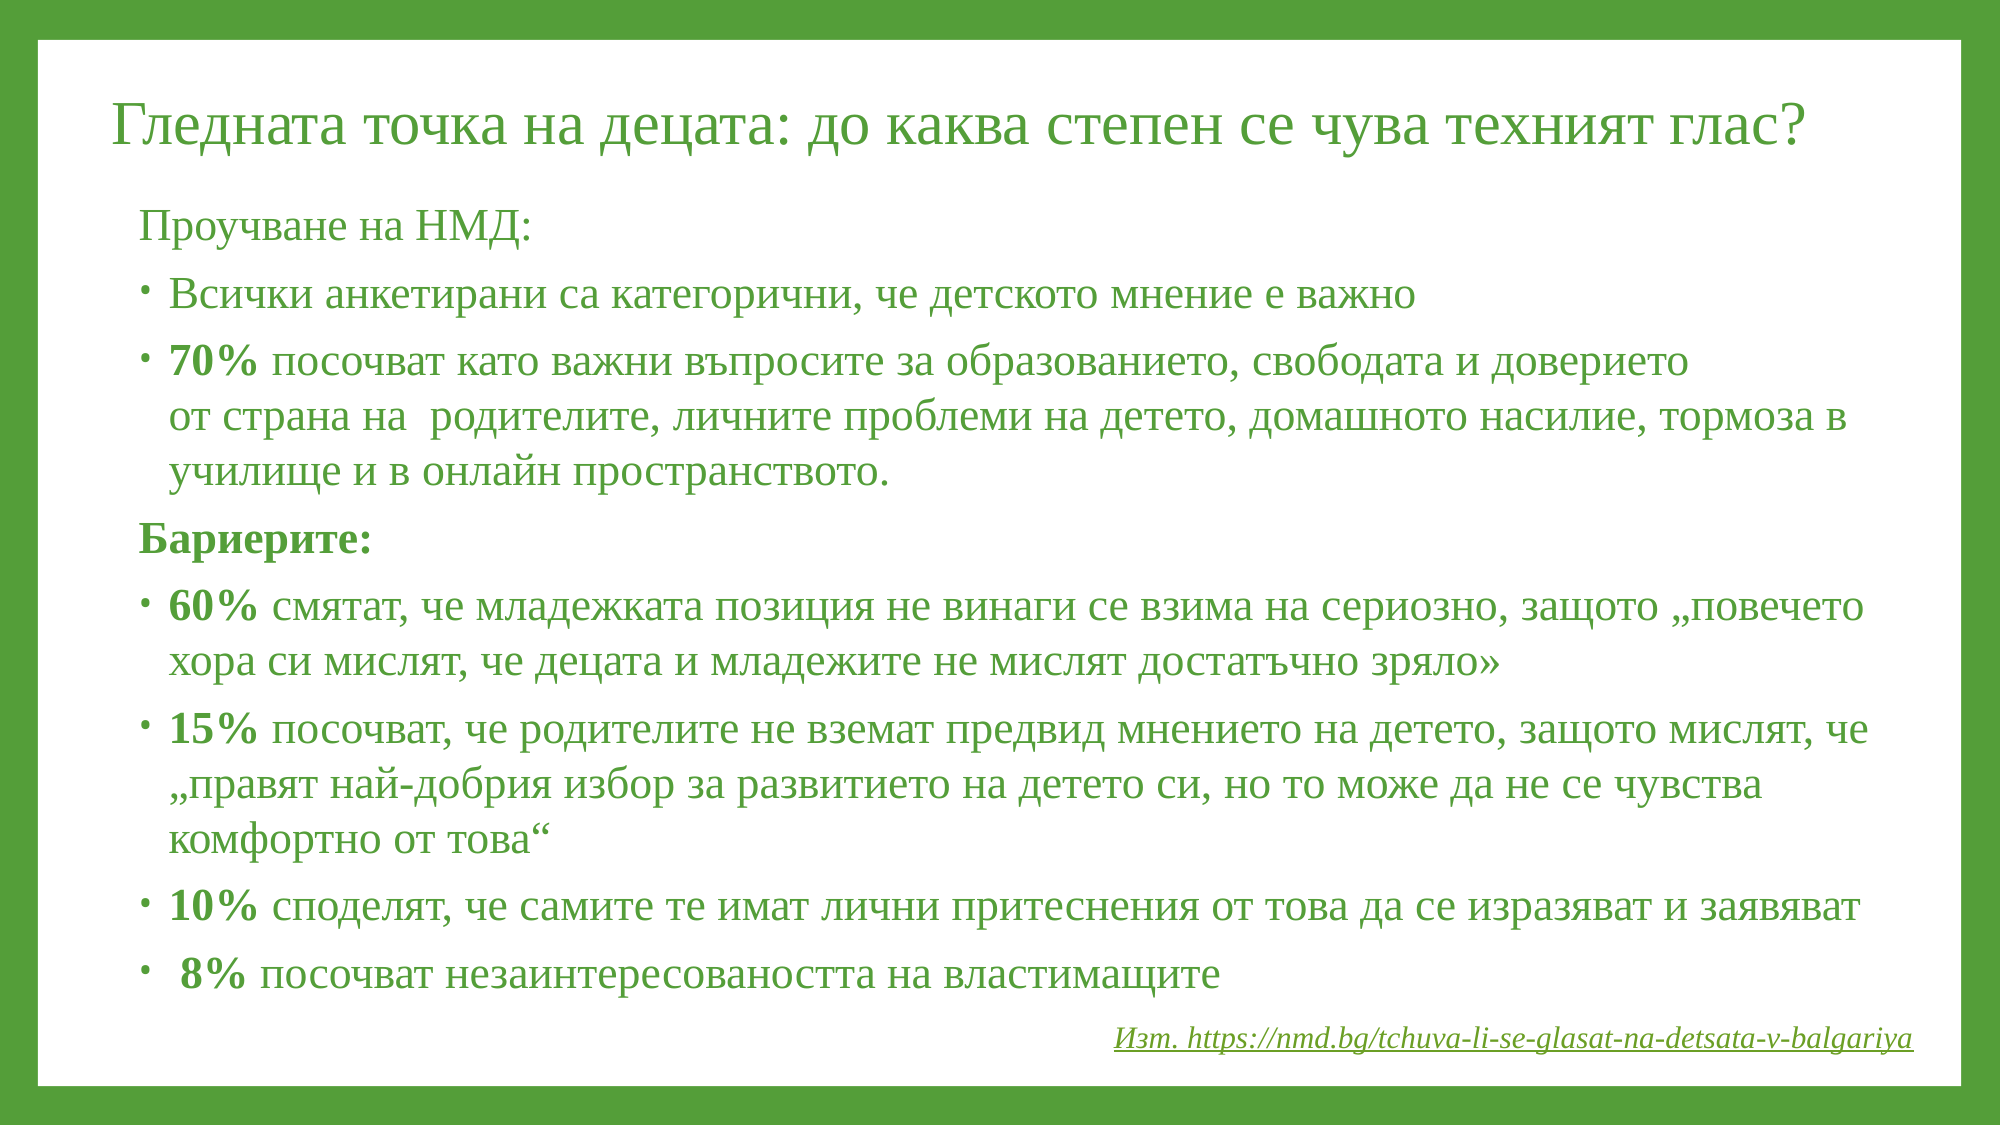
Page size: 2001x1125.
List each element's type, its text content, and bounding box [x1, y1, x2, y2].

list Проучване на НМД: Всички анкетирани са категорични, че детското мнение е важно 70% посочват като важни въпросите за образованието, свободата и доверието от страна на родителите, личните проблеми на детето, домашното насилие, тормоза в училище и в онлайн пространството. Бариерите: 60% смятат, че младежката позиция не винаги се взима на сериозно, защото „повечето хора си мислят, че децата и младежите не мислят достатъчно зряло» 15% посочват, че родителите не вземат предвид мнението на детето, защото мислят, че „правят най-добрия избор за развитието на детето си, но то може да не се чувства комфортно от това“ 10% споделят, че самите те имат лични притеснения от това да се изразяват и заявяват 8% посочват незаинтересоваността на властимащите [116, 187, 1894, 966]
text_box Изт. https://nmd.bg/tchuva-li-se-glasat-na-detsata-v-balgariya [1099, 1009, 1937, 1062]
title Гледната точка на децата: до каква степен се чува техният глас? [96, 83, 1907, 166]
